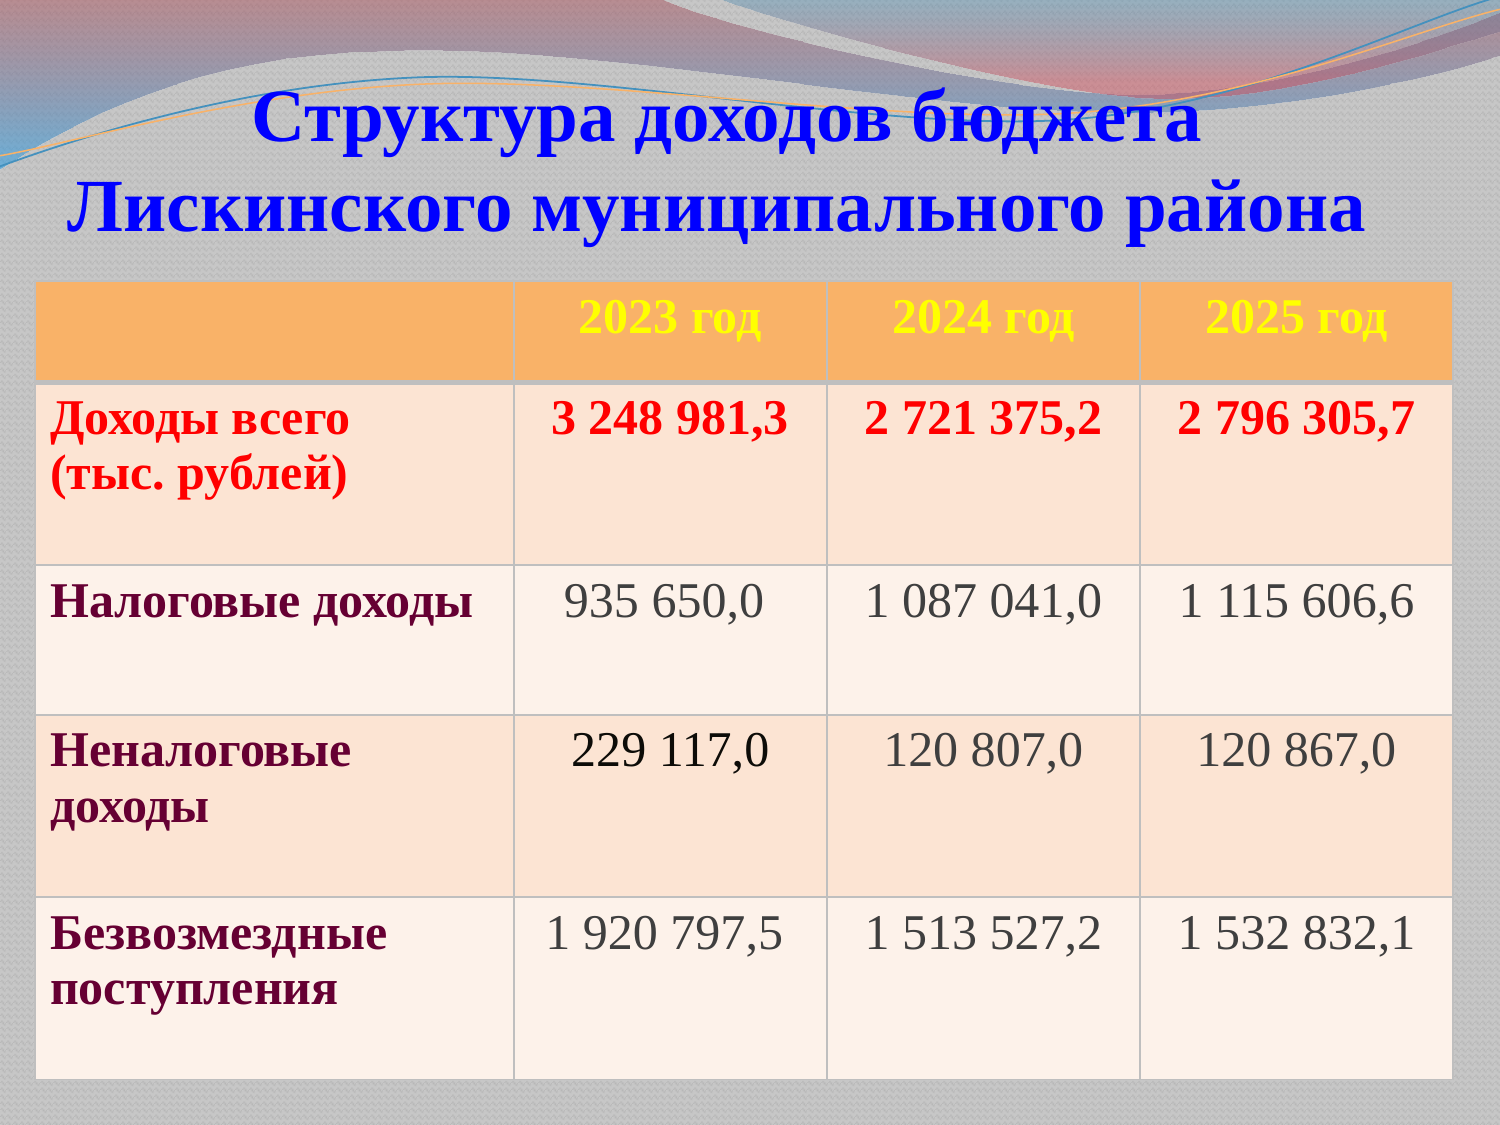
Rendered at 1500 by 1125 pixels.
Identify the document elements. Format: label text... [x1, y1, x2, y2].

table_cell 2 721 375,2 [828, 385, 1139, 564]
table_header 2025 год [1141, 282, 1452, 380]
table_cell Доходы всего (тыс. рублей) [36, 385, 513, 564]
table_cell Неналоговые доходы [36, 716, 513, 896]
table_header [36, 282, 513, 380]
table_cell 120 867,0 [1141, 716, 1452, 896]
table_cell 120 807,0 [828, 716, 1139, 896]
table_cell 2 796 305,7 [1141, 385, 1452, 564]
title Структура доходов бюджета Лискинского муниципального района [35, 46, 1418, 247]
table_cell 1 087 041,0 [828, 566, 1139, 714]
table_cell 1 920 797,5 [515, 898, 826, 1079]
table_cell 935 650,0 [515, 566, 826, 714]
table_header 2024 год [828, 282, 1139, 380]
table_cell Безвозмездные поступления [36, 898, 513, 1079]
table_cell 3 248 981,3 [515, 385, 826, 564]
table_cell 1 513 527,2 [828, 898, 1139, 1079]
table_cell Налоговые доходы [36, 566, 513, 714]
table_cell 1 532 832,1 [1141, 898, 1452, 1079]
table_cell 1 115 606,6 [1141, 566, 1452, 714]
table_cell 229 117,0 [515, 716, 826, 896]
table_header 2023 год [515, 282, 826, 380]
